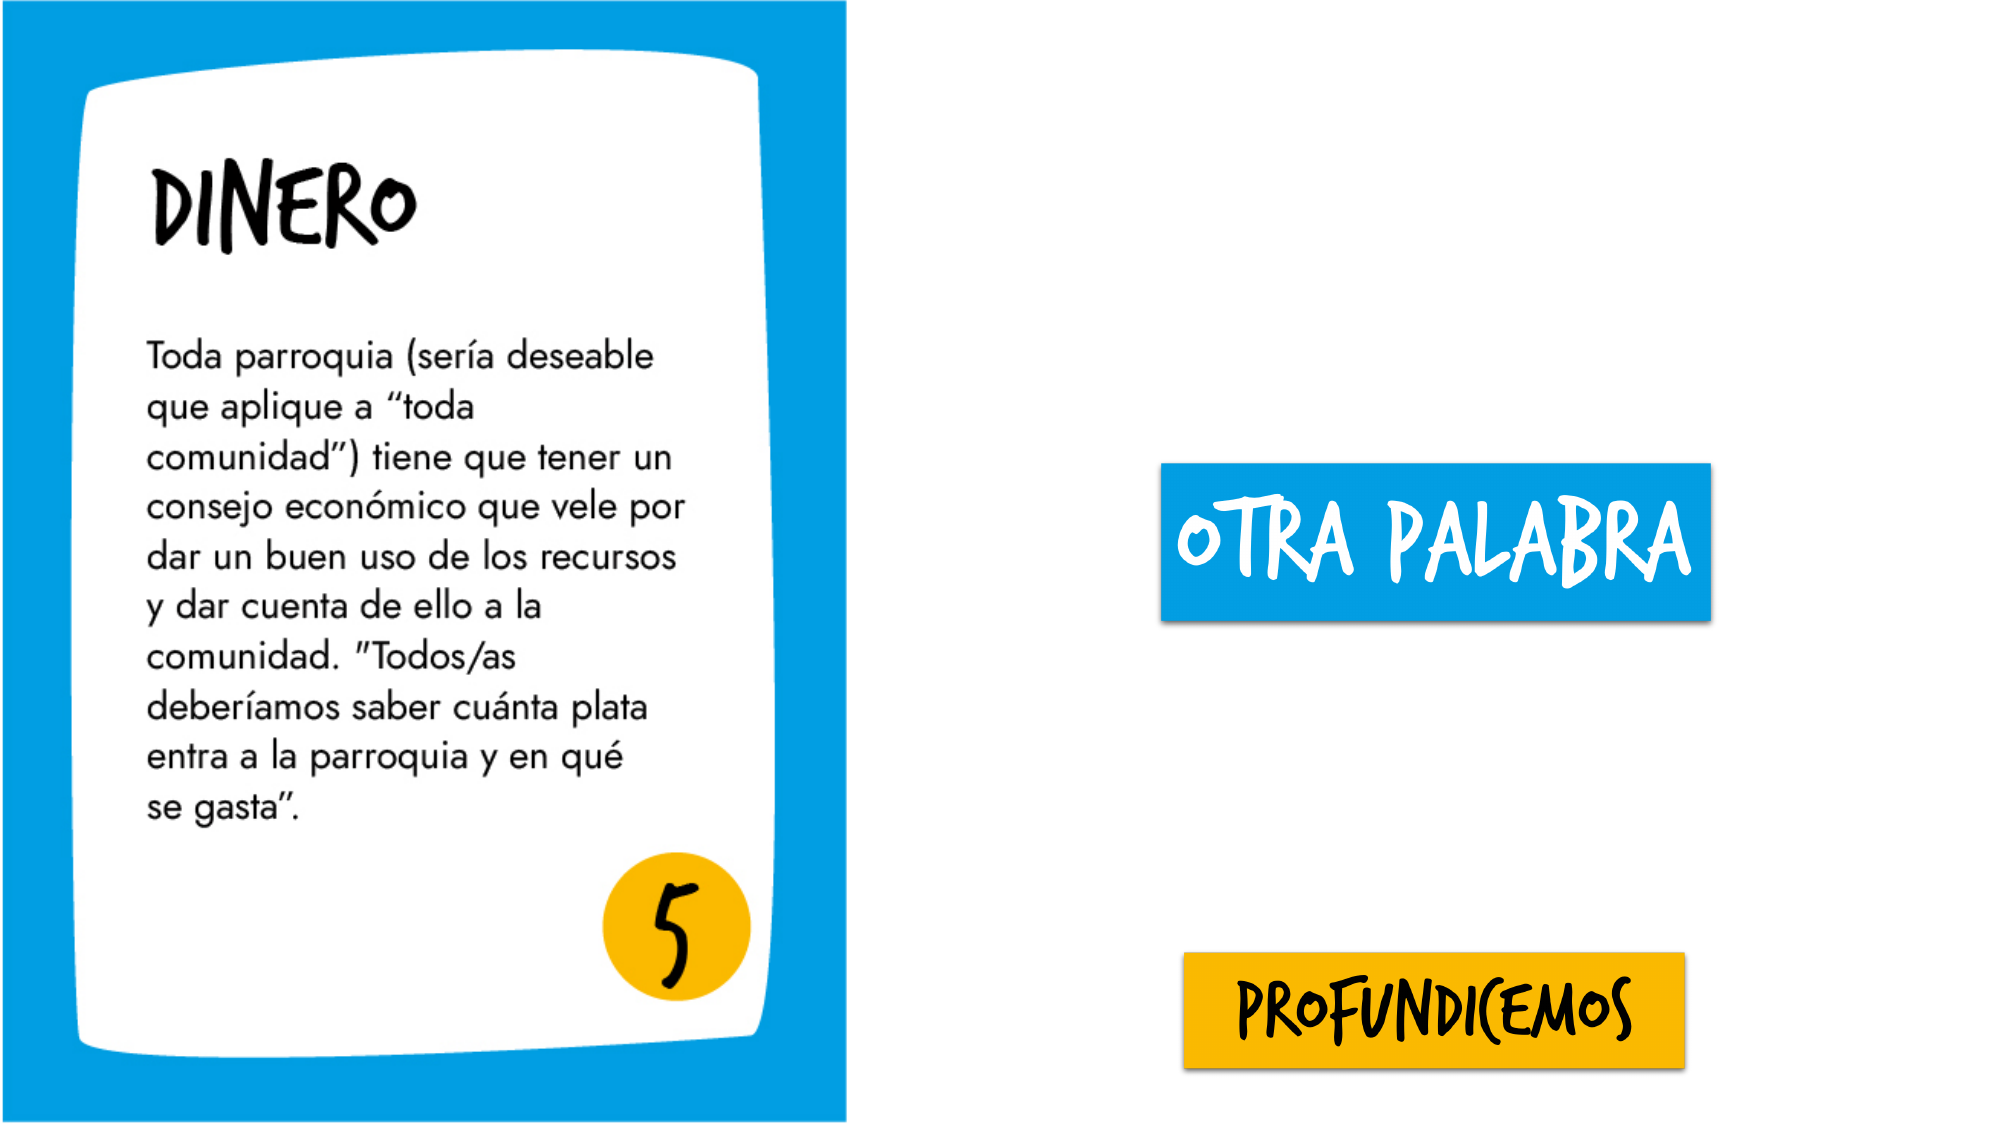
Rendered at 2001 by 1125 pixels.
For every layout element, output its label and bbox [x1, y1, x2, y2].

list [0, 0, 850, 1125]
picture [1095, 428, 1773, 696]
picture [1174, 928, 1694, 1124]
